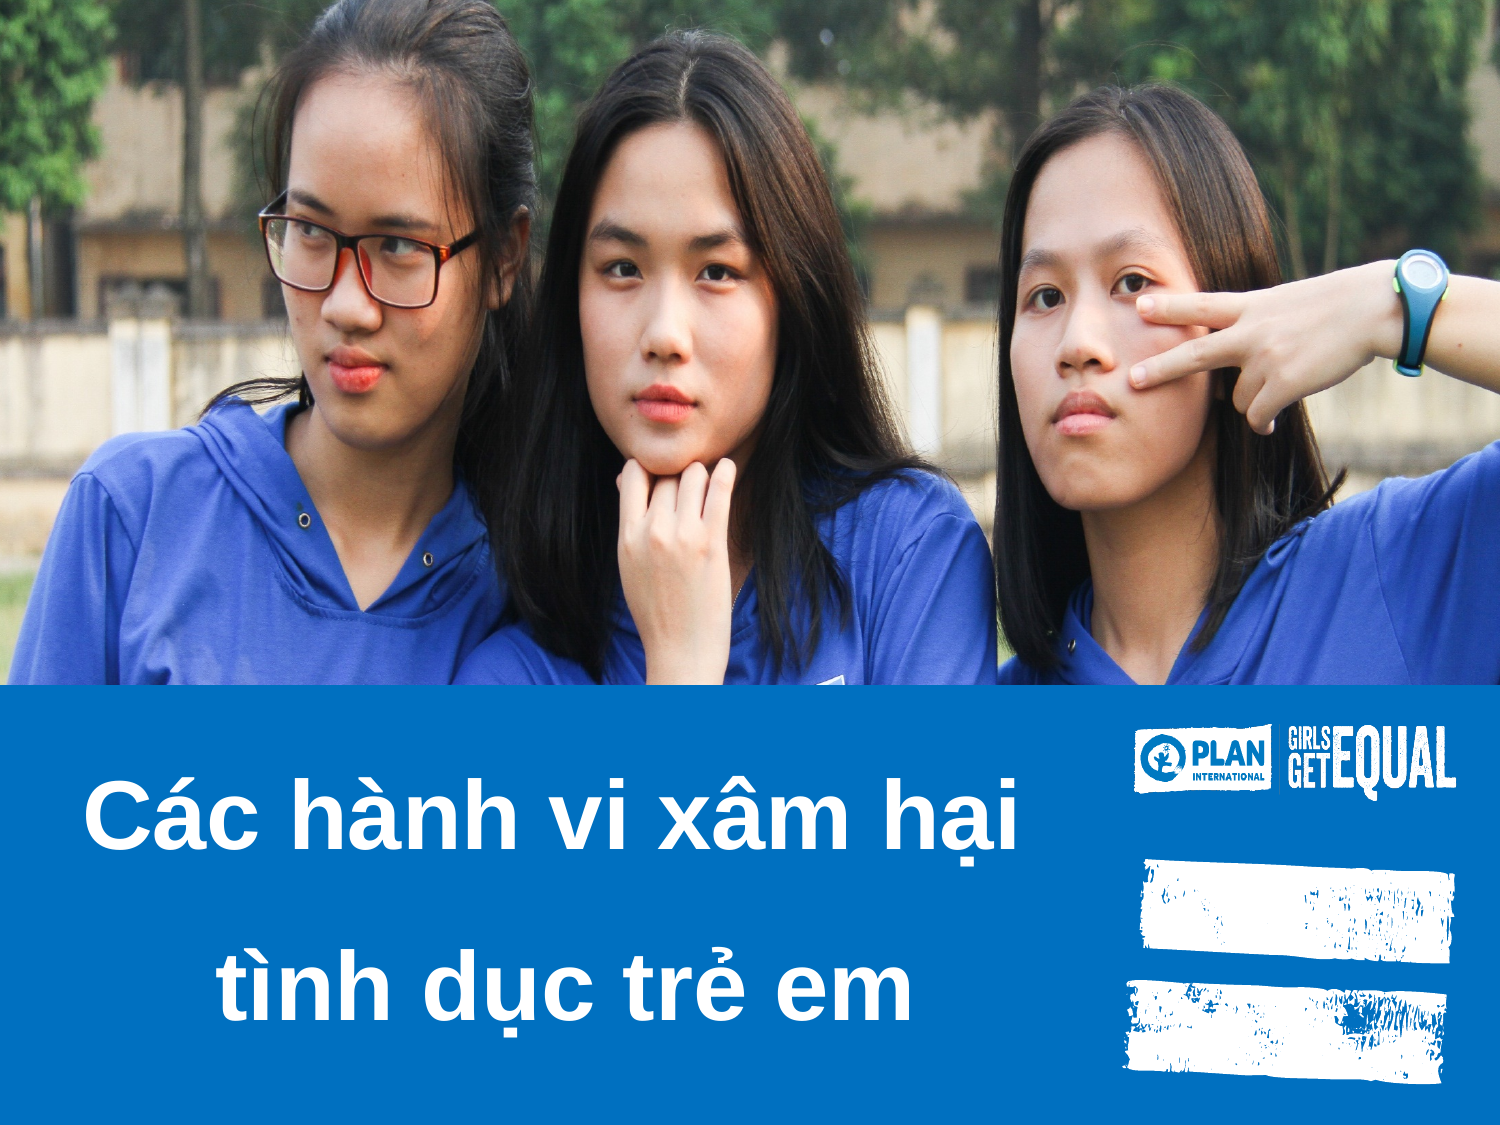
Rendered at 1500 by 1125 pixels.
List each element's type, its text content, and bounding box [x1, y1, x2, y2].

picture [0, 0, 1500, 685]
list Các hành vi xâm hại tình dục trẻ em [26, 720, 1105, 1052]
picture [1107, 690, 1485, 823]
